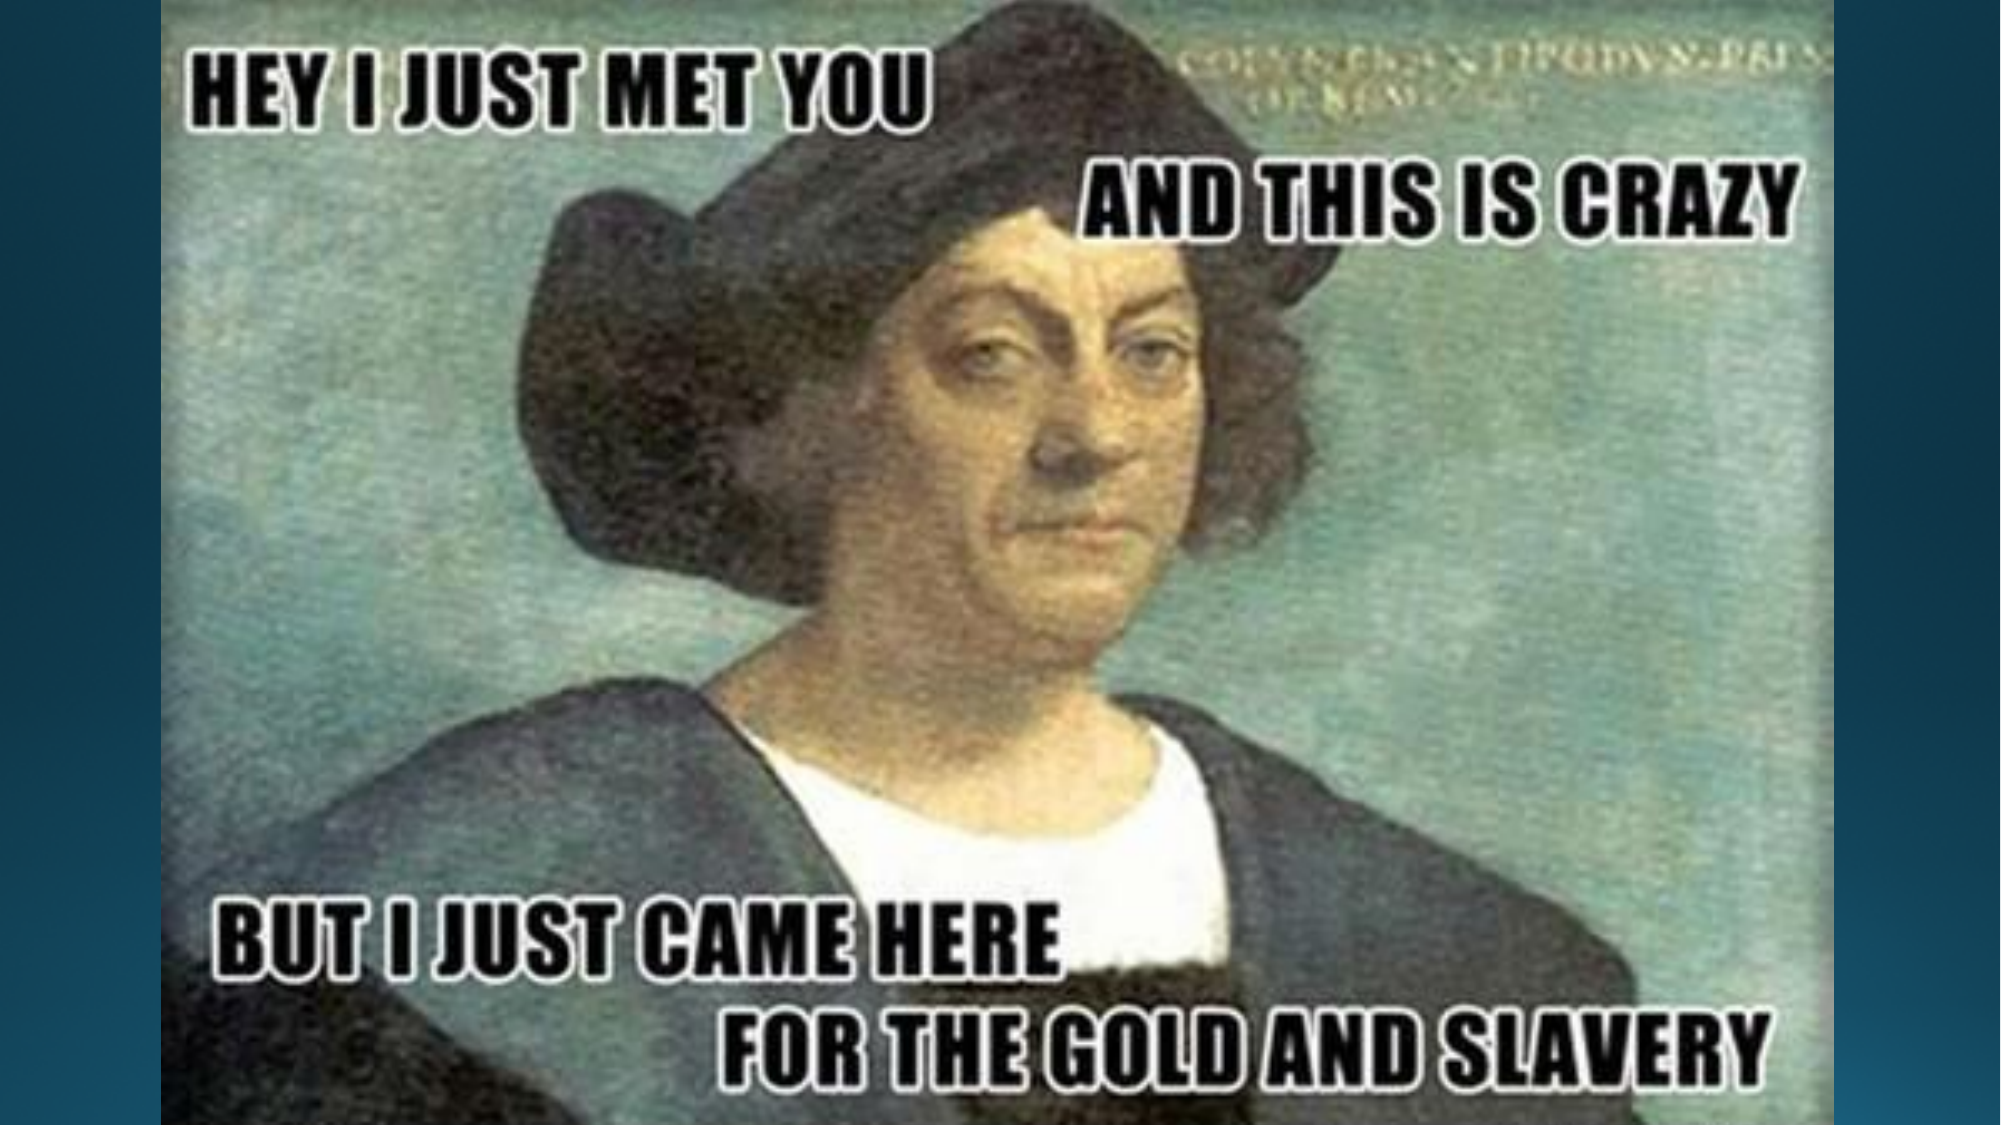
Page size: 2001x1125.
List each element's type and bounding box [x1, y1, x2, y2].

picture [1834, 0, 2001, 1125]
picture [0, 0, 161, 1125]
list [161, 0, 1834, 1125]
